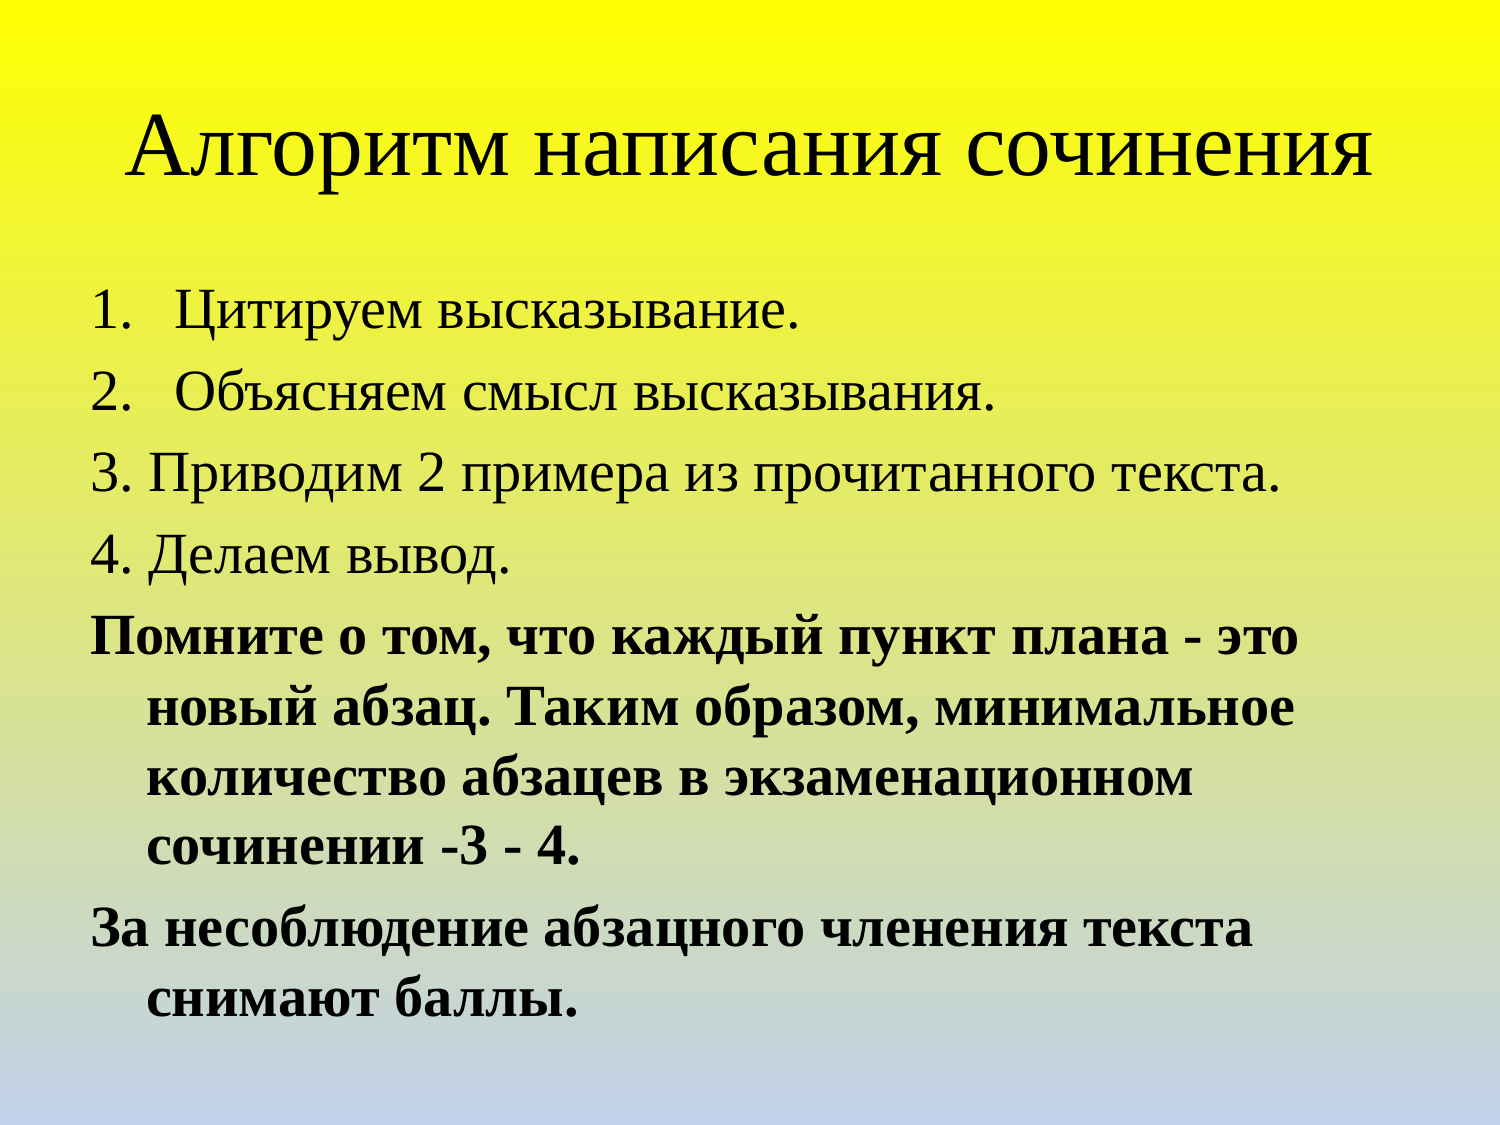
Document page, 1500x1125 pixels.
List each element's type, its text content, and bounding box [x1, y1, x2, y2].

list Цитируем высказывание. Объясняем смысл высказывания. 3. Приводим 2 примера из прочитанного текста. 4. Делаем вывод. Помните о том, что каждый пункт плана - это новый абзац. Таким образом, минимальное количество абзацев в экзаменационном сочинении -3 - 4. За несоблюдение абзацного членения текста снимают баллы. [75, 262, 1425, 1005]
title Алгоритм написания сочинения [75, 45, 1425, 233]
